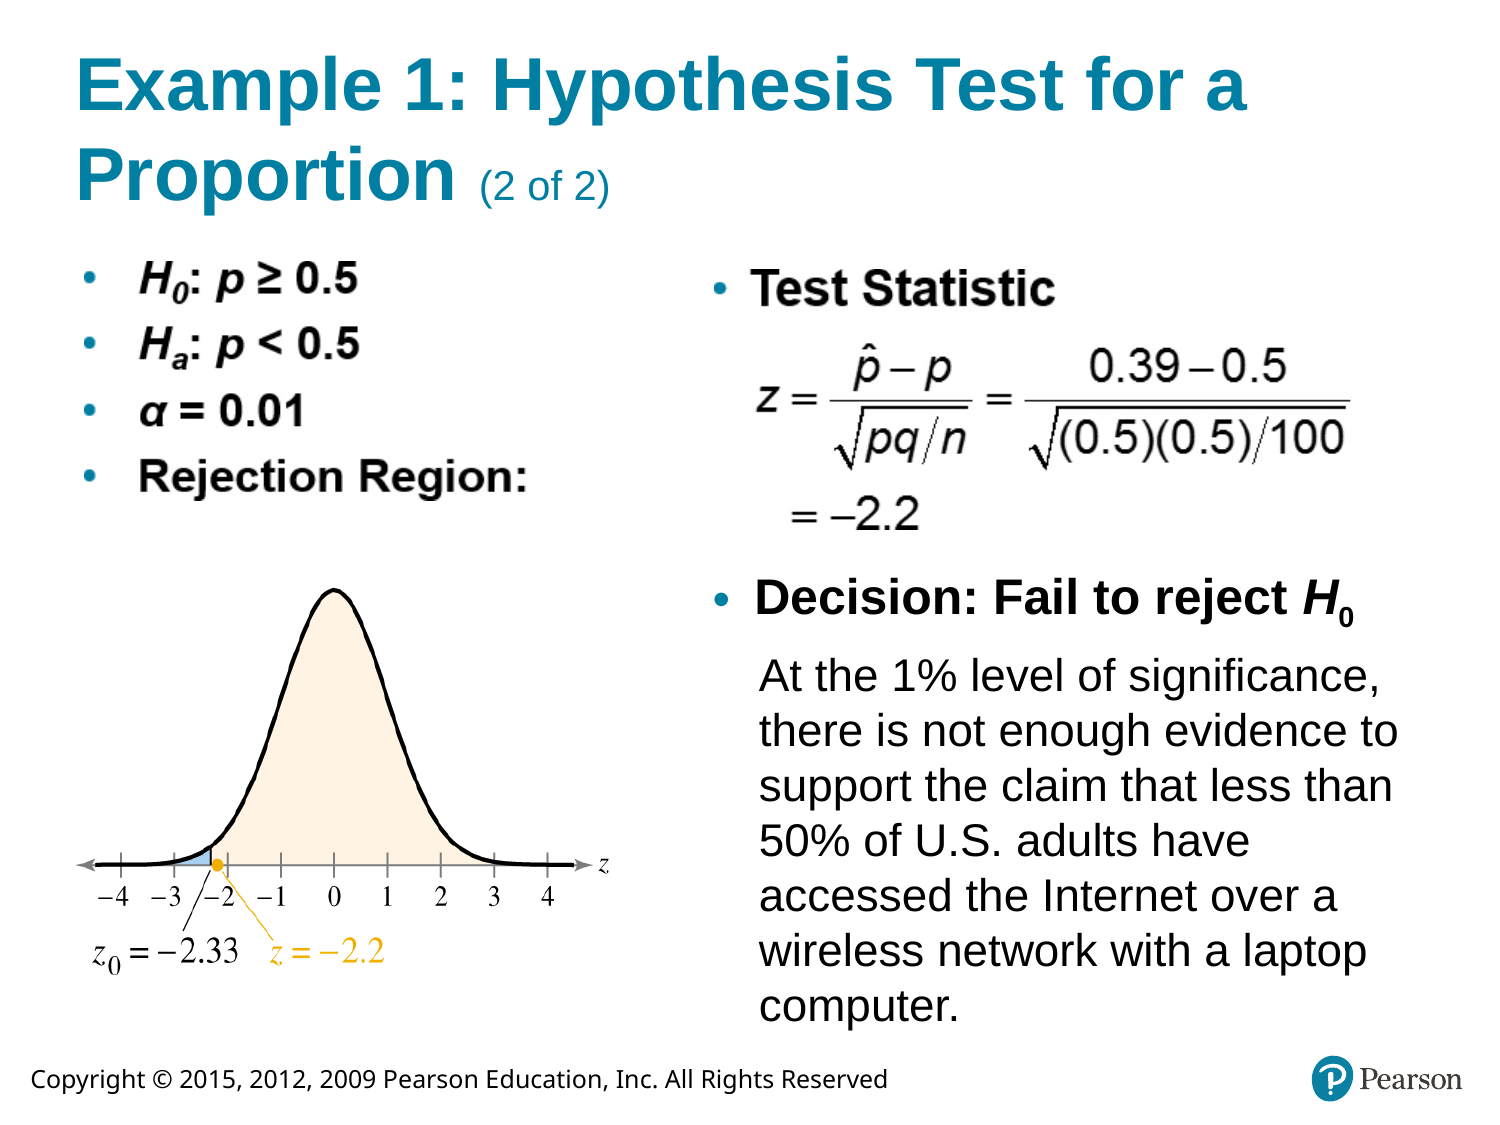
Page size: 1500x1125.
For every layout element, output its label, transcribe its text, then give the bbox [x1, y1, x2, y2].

picture [74, 587, 609, 975]
picture [83, 261, 526, 501]
picture [714, 269, 1352, 530]
title Example 1: Hypothesis Test for a Proportion (2 of 2) [75, 35, 1425, 216]
list Decision: Fail to reject H0 At the 1% level of significance, there is not enough evidence to support the claim that less than 50% of U.S. adults have accessed the Internet over a wireless network with a laptop computer. [712, 564, 1413, 1038]
